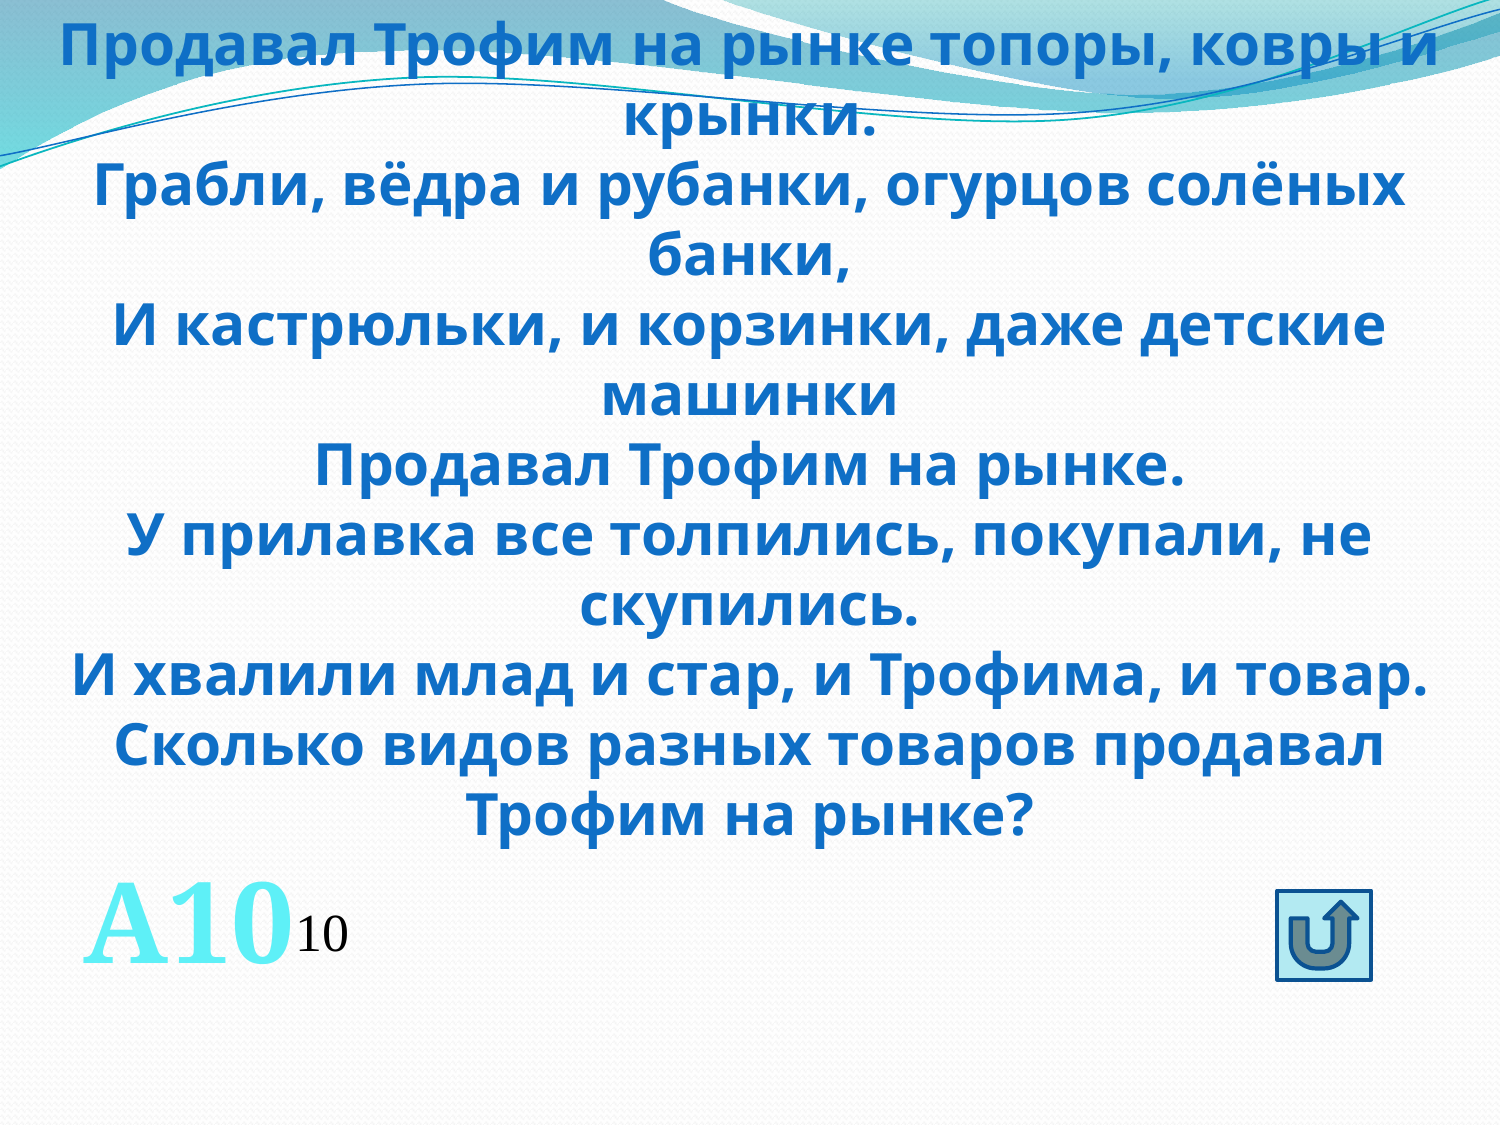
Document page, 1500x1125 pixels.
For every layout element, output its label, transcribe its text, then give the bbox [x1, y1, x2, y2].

text_box Продавал Трофим на рынке топоры, ковры и крынки. Грабли, вёдра и рубанки, огурцов солёных банки, И кастрюльки, и корзинки, даже детские машинки Продавал Трофим на рынке. У прилавка все толпились, покупали, не скупились. И хвалили млад и стар, и Трофима, и товар. Сколько видов разных товаров продавал Трофим на рынке? [0, 1, 1500, 855]
text_box А10 [68, 843, 310, 994]
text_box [292, 902, 357, 965]
text_box [285, 903, 310, 978]
text_box [1275, 889, 1373, 982]
